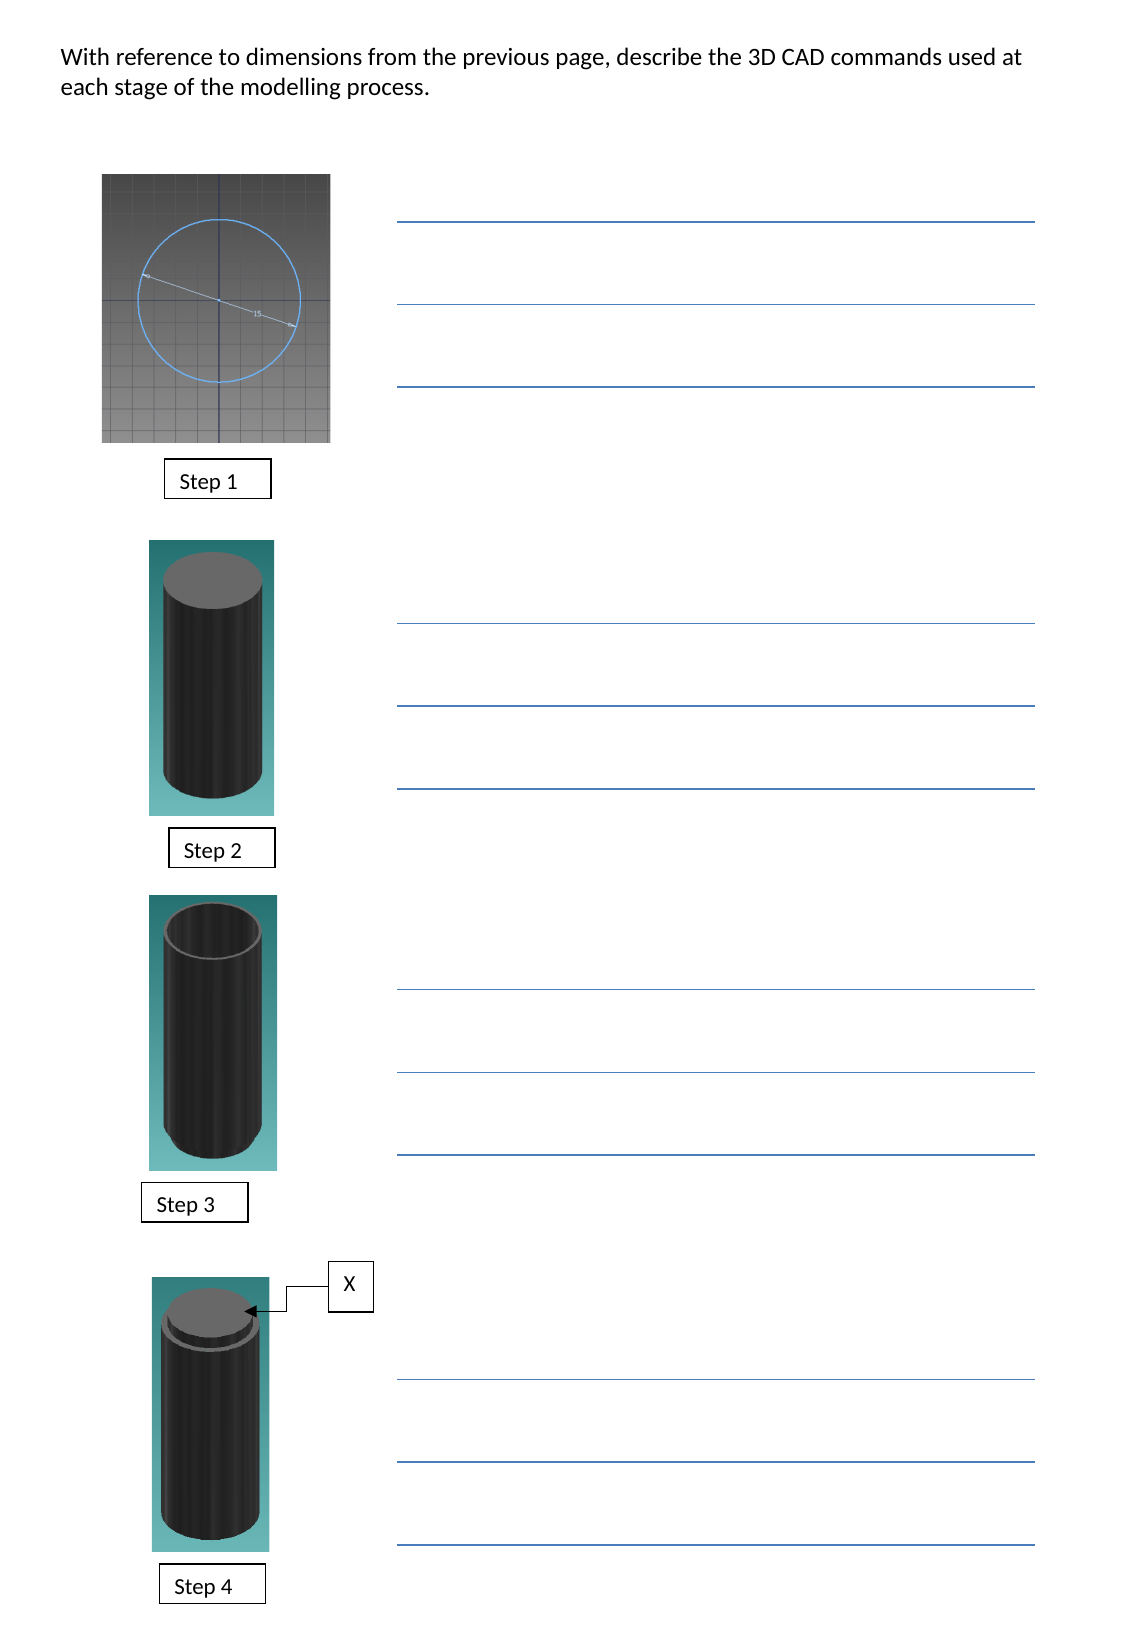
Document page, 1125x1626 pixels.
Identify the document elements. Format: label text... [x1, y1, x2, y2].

text_box Step 4 [159, 1564, 266, 1604]
picture [148, 894, 278, 1171]
text_box Step 1 [164, 459, 271, 499]
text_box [396, 623, 1036, 790]
picture [101, 174, 331, 443]
text_box With reference to dimensions from the previous page, describe the 3D CAD commands used at each stage of the modelling process. [45, 33, 1046, 139]
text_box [396, 1379, 1036, 1545]
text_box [396, 221, 1036, 388]
text_box Step 2 [168, 828, 276, 868]
picture [148, 540, 275, 817]
text_box X [328, 1261, 374, 1312]
text_box Step 3 [141, 1182, 248, 1222]
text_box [396, 989, 1036, 1156]
picture [151, 1276, 270, 1553]
